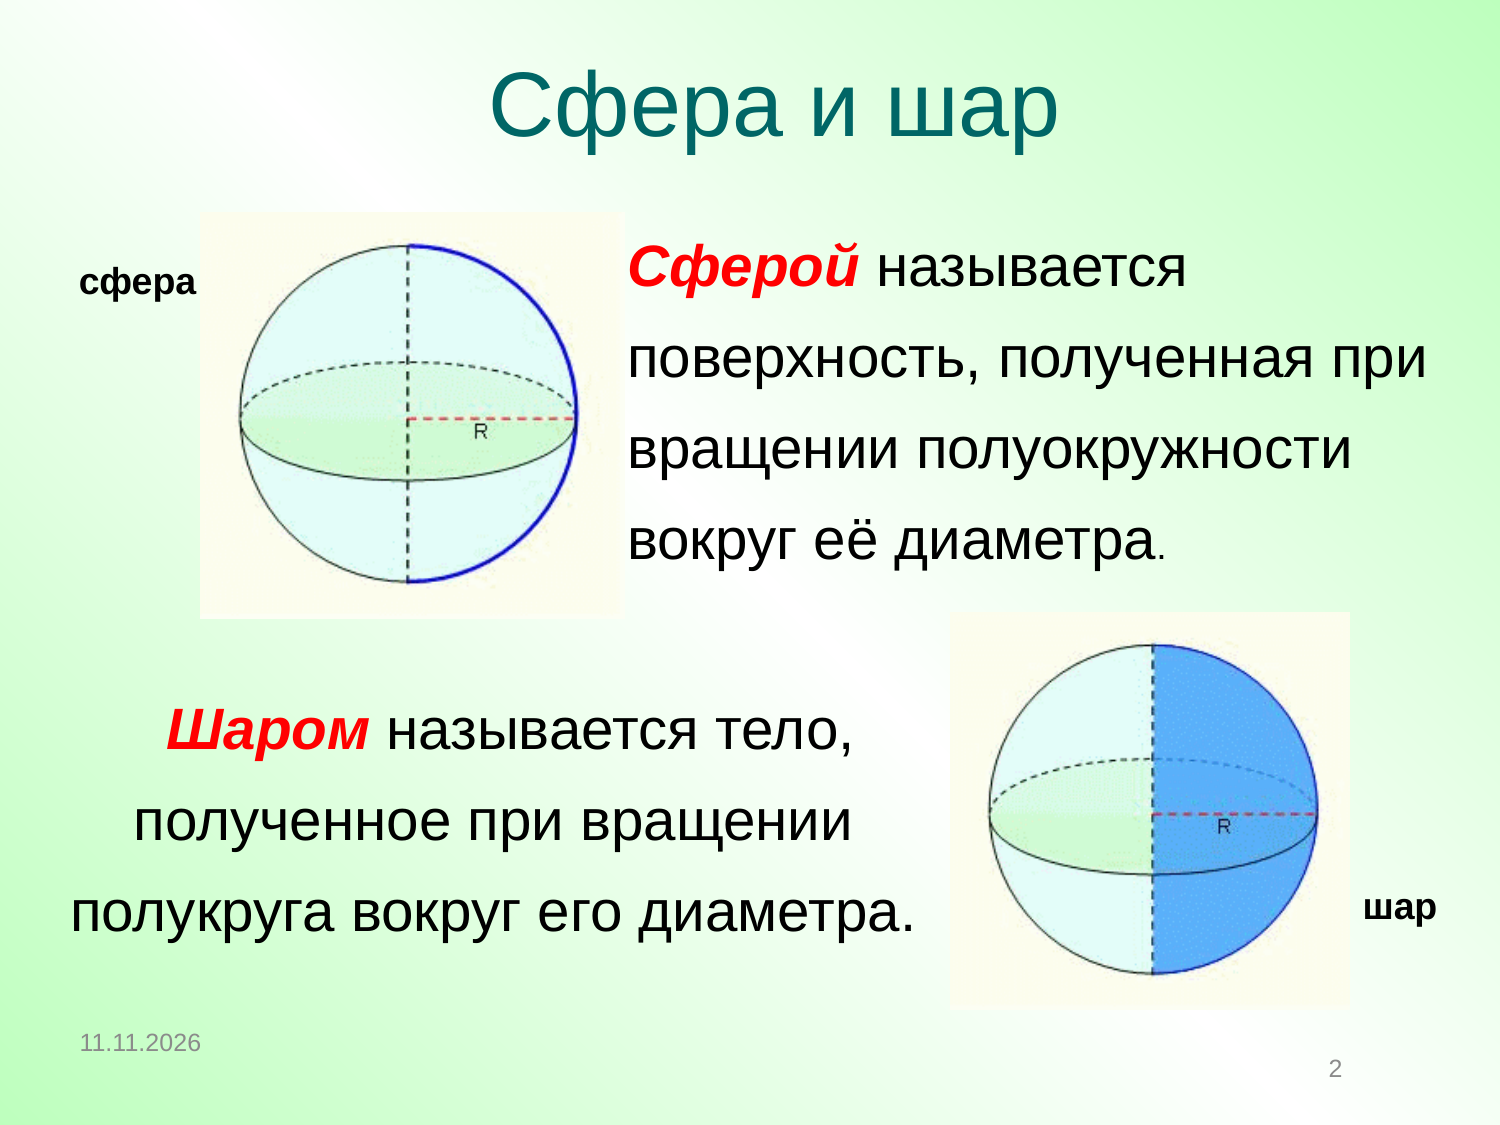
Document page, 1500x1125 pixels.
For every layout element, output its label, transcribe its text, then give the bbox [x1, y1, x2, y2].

text_box 06.04.2020 [64, 1011, 266, 1072]
picture [199, 212, 626, 620]
picture [949, 612, 1351, 1010]
text_box Сферой называется поверхность, полученная при вращении полуокружности вокруг её диаметра. [612, 199, 1463, 579]
text_box сфера [0, 249, 194, 310]
text_box Шаром называется тело, полученное при вращении полукруга вокруг его диаметра. [37, 662, 944, 950]
title Сфера и шар [124, 24, 1426, 176]
text_box 2 [1237, 1037, 1358, 1098]
text_box шар [1354, 874, 1475, 935]
